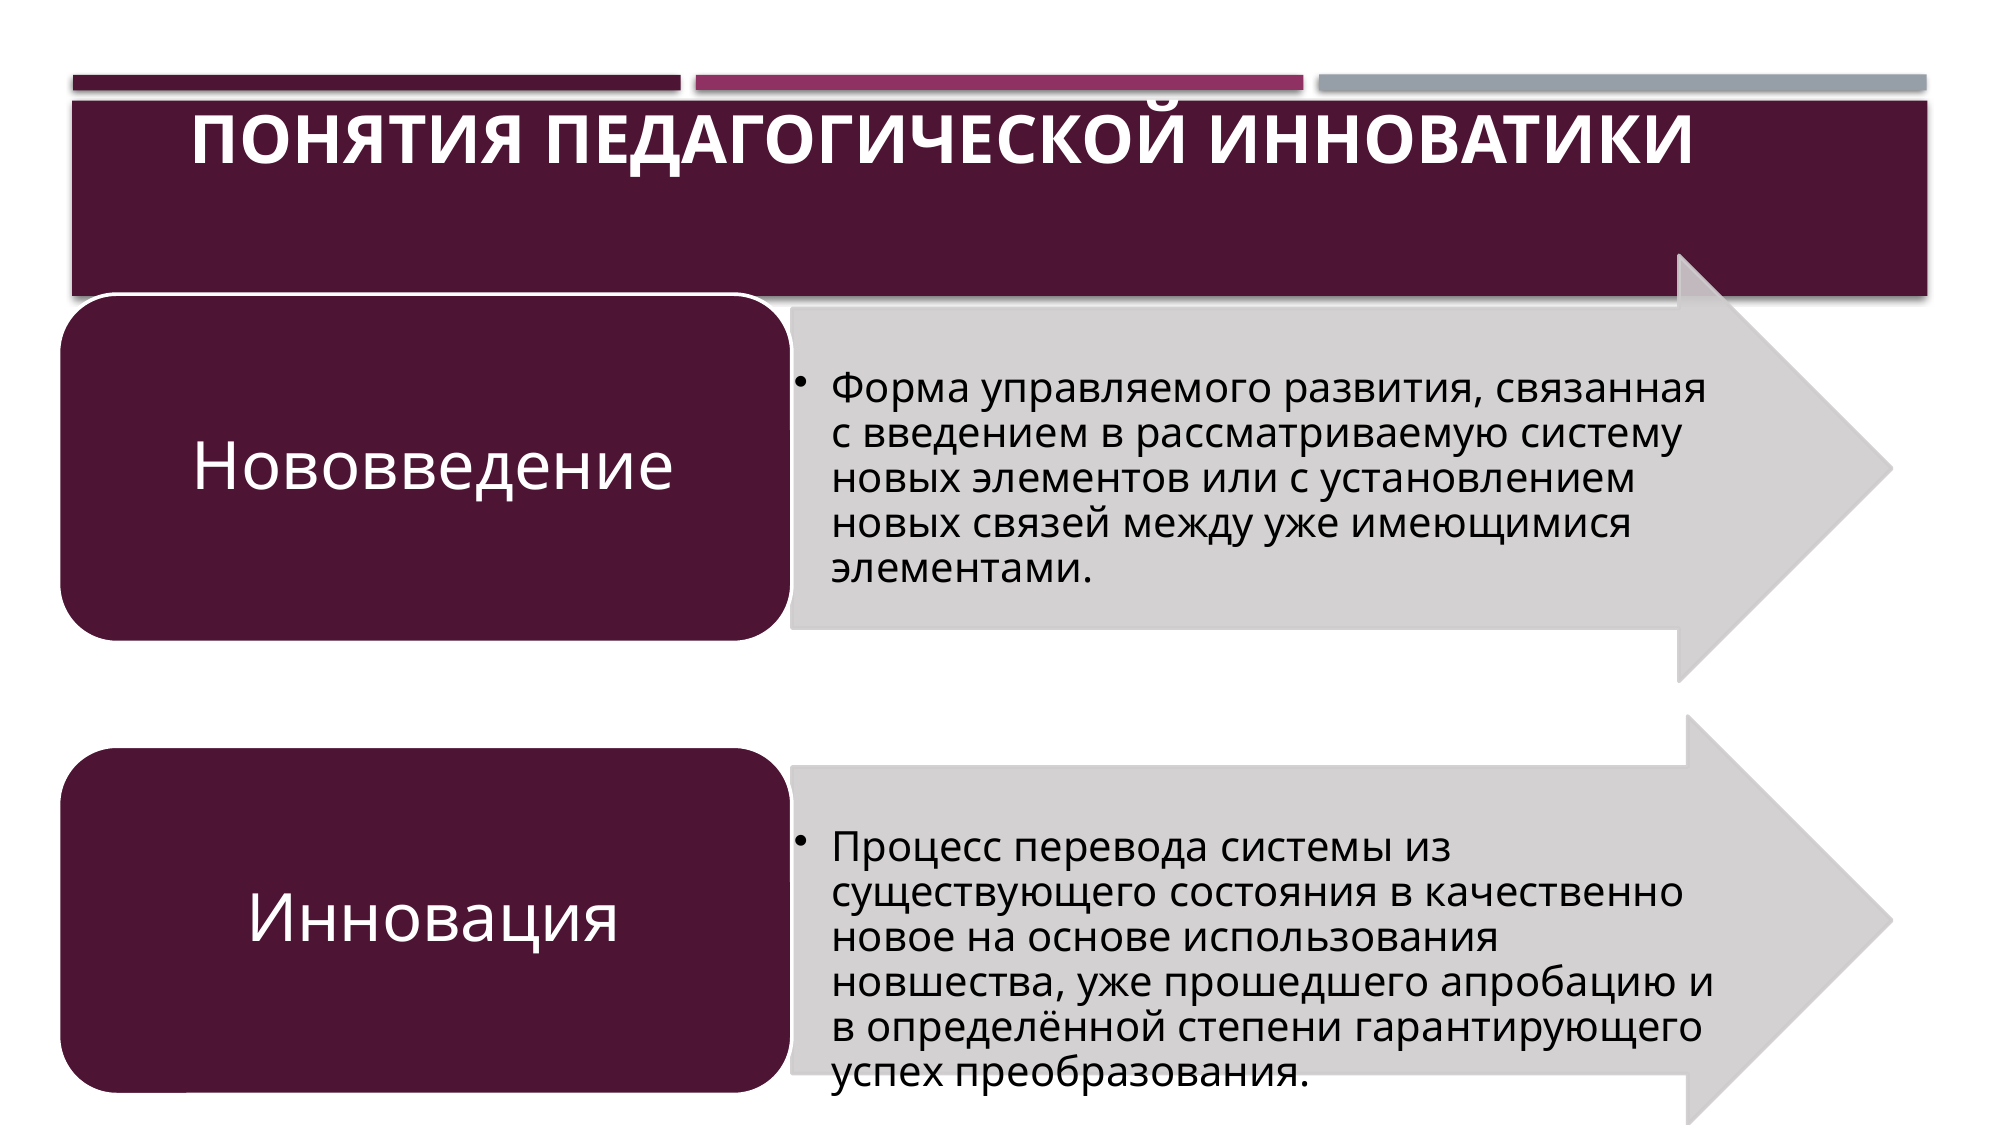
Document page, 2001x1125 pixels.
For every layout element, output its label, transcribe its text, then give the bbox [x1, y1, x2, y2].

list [57, 254, 1894, 1125]
title Понятия педагогической инноватики [112, 21, 1775, 185]
